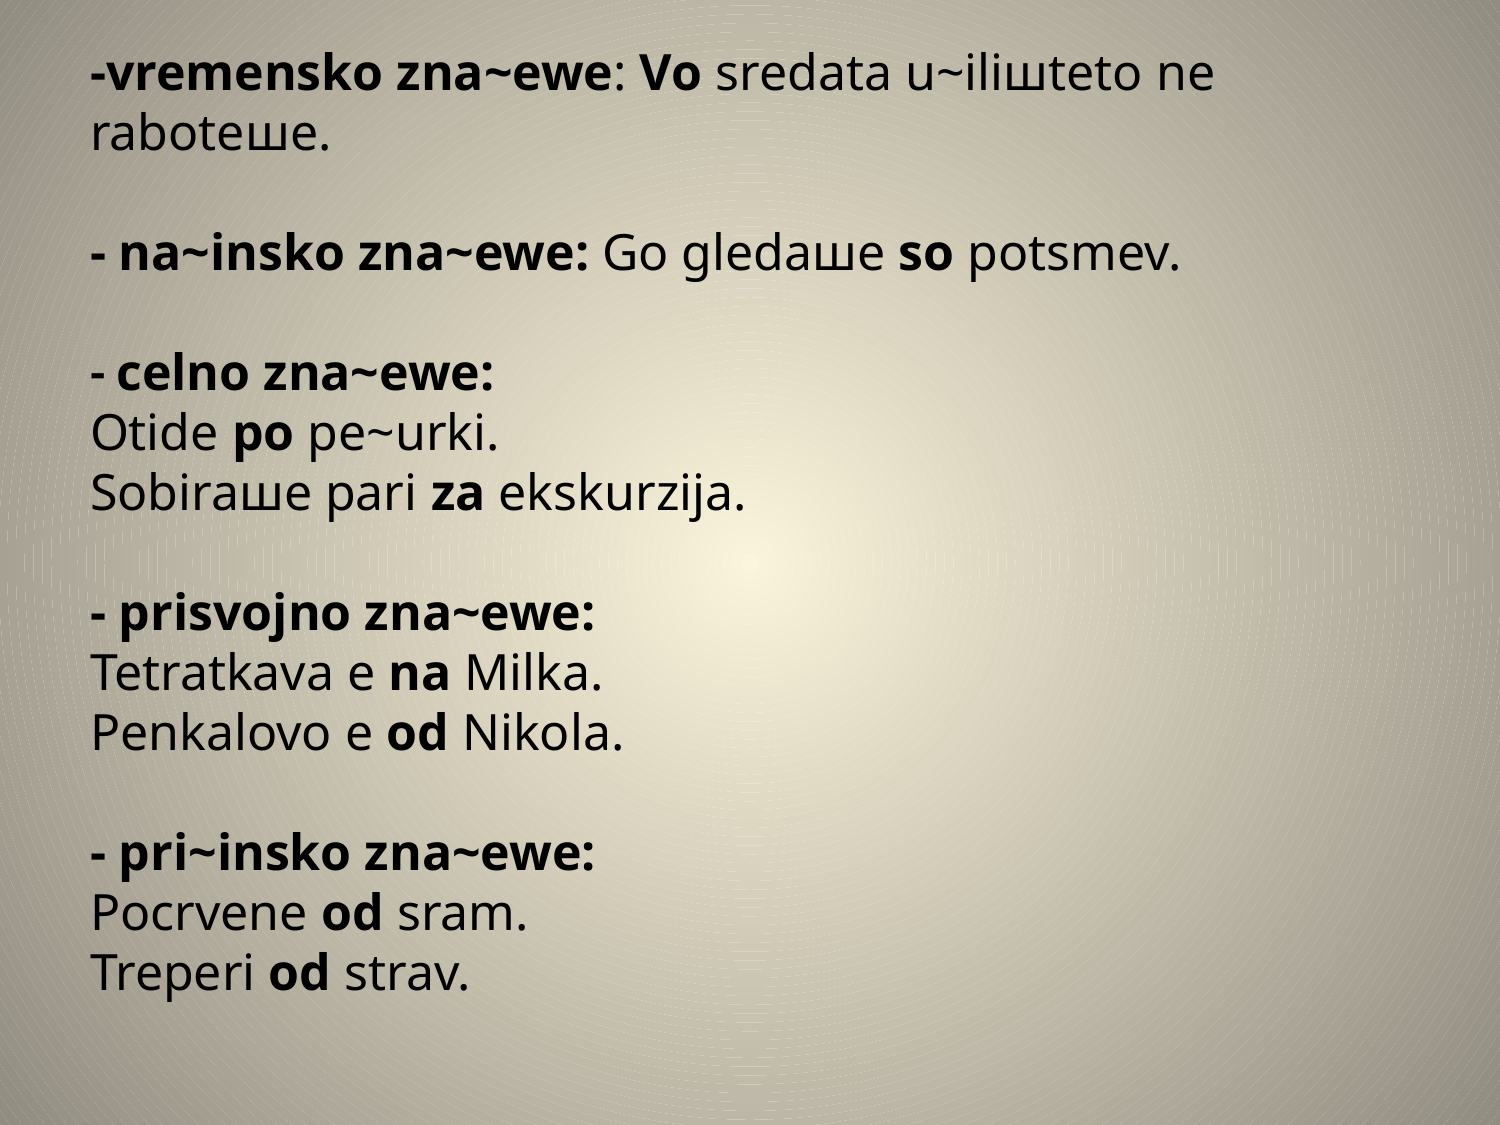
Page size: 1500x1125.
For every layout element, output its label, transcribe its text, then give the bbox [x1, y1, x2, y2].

title -vremensko zna~ewe: Vo sredata u~iliшteto ne raboteшe. - na~insko zna~ewe: Go gledaшe so potsmev. - celno zna~ewe: Otide po pe~urki. Sobiraшe pari za ekskurzija. - prisvojno zna~ewe: Tetratkava e na Milka. Penkalovo e od Nikola. - pri~insko zna~ewe: Pocrvene od sram. Treperi od strav. [75, 45, 1425, 997]
